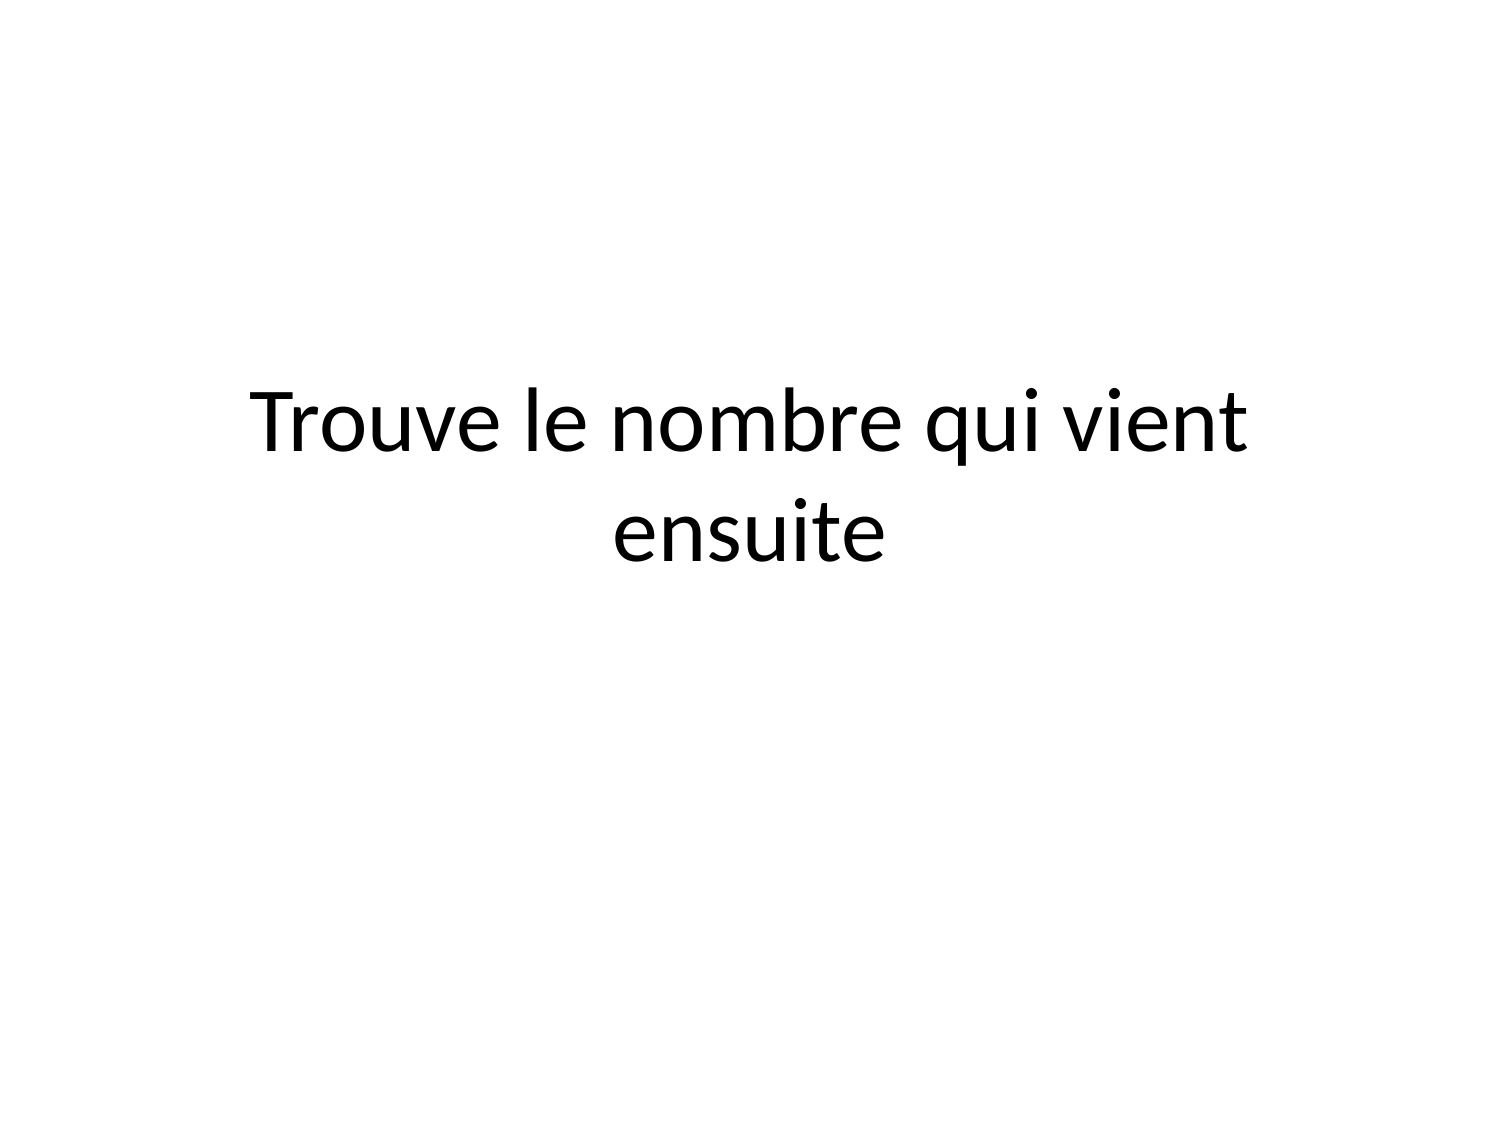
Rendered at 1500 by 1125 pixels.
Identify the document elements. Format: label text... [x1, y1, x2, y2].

title Trouve le nombre qui vient ensuite [112, 349, 1388, 591]
